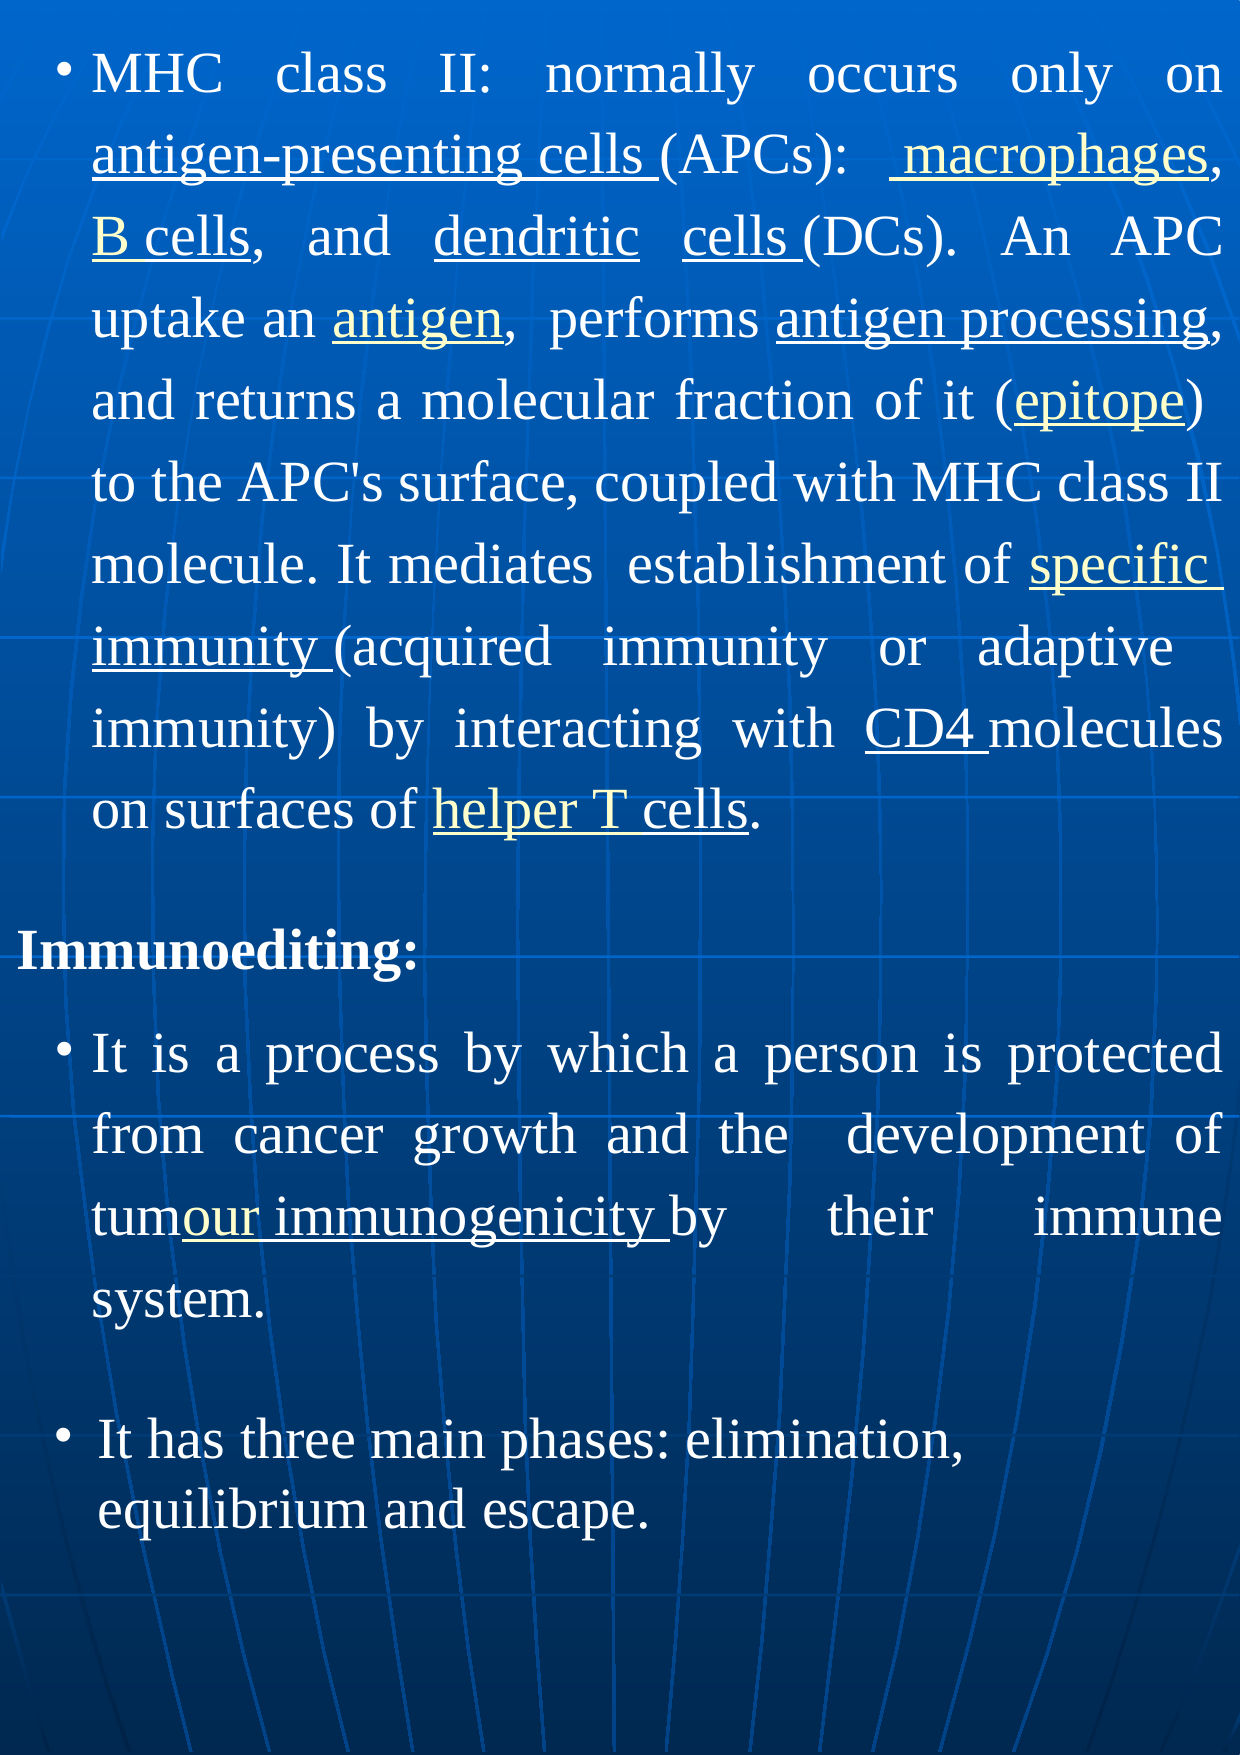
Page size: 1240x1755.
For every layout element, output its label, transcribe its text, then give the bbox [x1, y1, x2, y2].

text_box MHC class II: normally occurs only on antigen-presenting cells (APCs): macrophages, B cells, and dendritic cells (DCs). An APC uptake an antigen, performs antigen processing, and returns a molecular fraction of it (epitope) to the APC's surface, coupled with MHC class II molecule. It mediates establishment of specific immunity (acquired immunity or adaptive immunity) by interacting with CD4 molecules on surfaces of helper T cells. Immunoediting: It is a process by which a person is protected from cancer growth and the development of tumour immunogenicity by their immune system. It has three main phases: elimination, equilibrium and escape. [0, 14, 1240, 1548]
